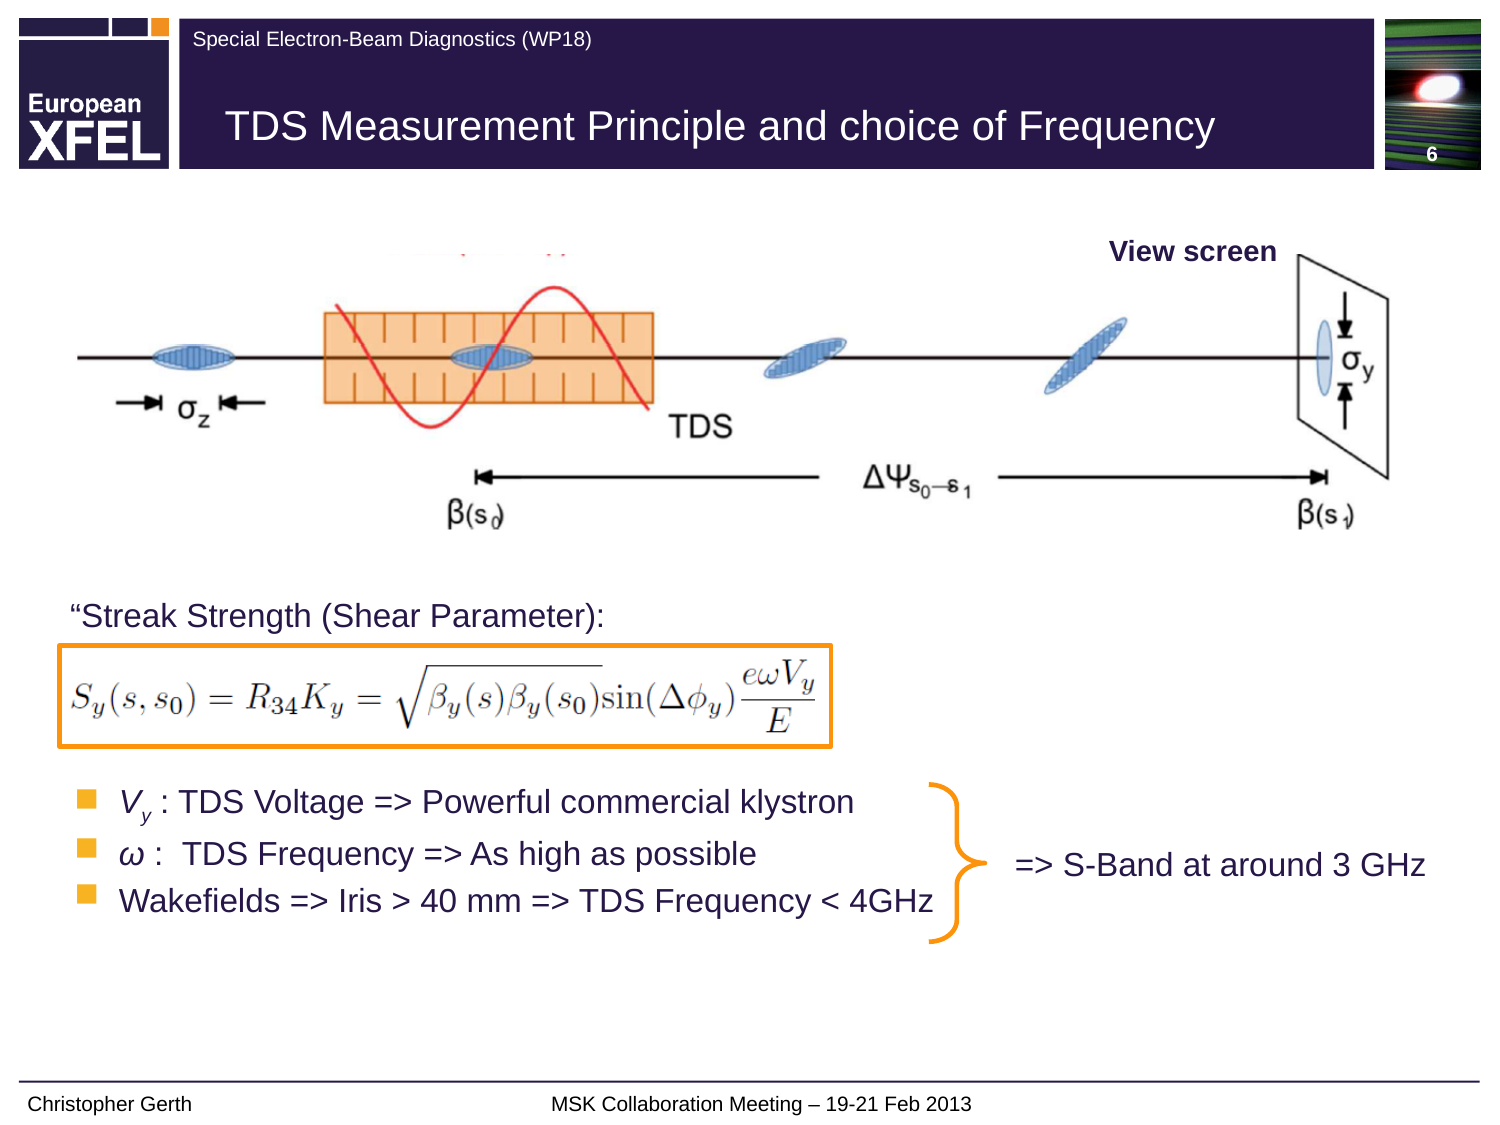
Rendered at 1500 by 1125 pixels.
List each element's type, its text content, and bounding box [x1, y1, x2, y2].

picture [71, 254, 1409, 538]
text_box [59, 645, 832, 747]
text_box => S-Band at around 3 GHz [1000, 835, 1443, 891]
title TDS Measurement Principle and choice of Frequency [179, 78, 1265, 200]
text_box Vy : TDS Voltage => Powerful commercial klystron ω : TDS Frequency => As high as possible Wakefields => Iris > 40 mm => TDS Frequency < 4GHz [59, 773, 951, 927]
picture [19, 18, 169, 169]
text_box View screen [1093, 225, 1293, 252]
text_box “Streak Strength (Shear Parameter): [55, 587, 622, 642]
picture [1385, 19, 1481, 170]
text_box [928, 784, 985, 942]
slide_number 6 [1384, 18, 1480, 169]
picture [66, 638, 815, 738]
